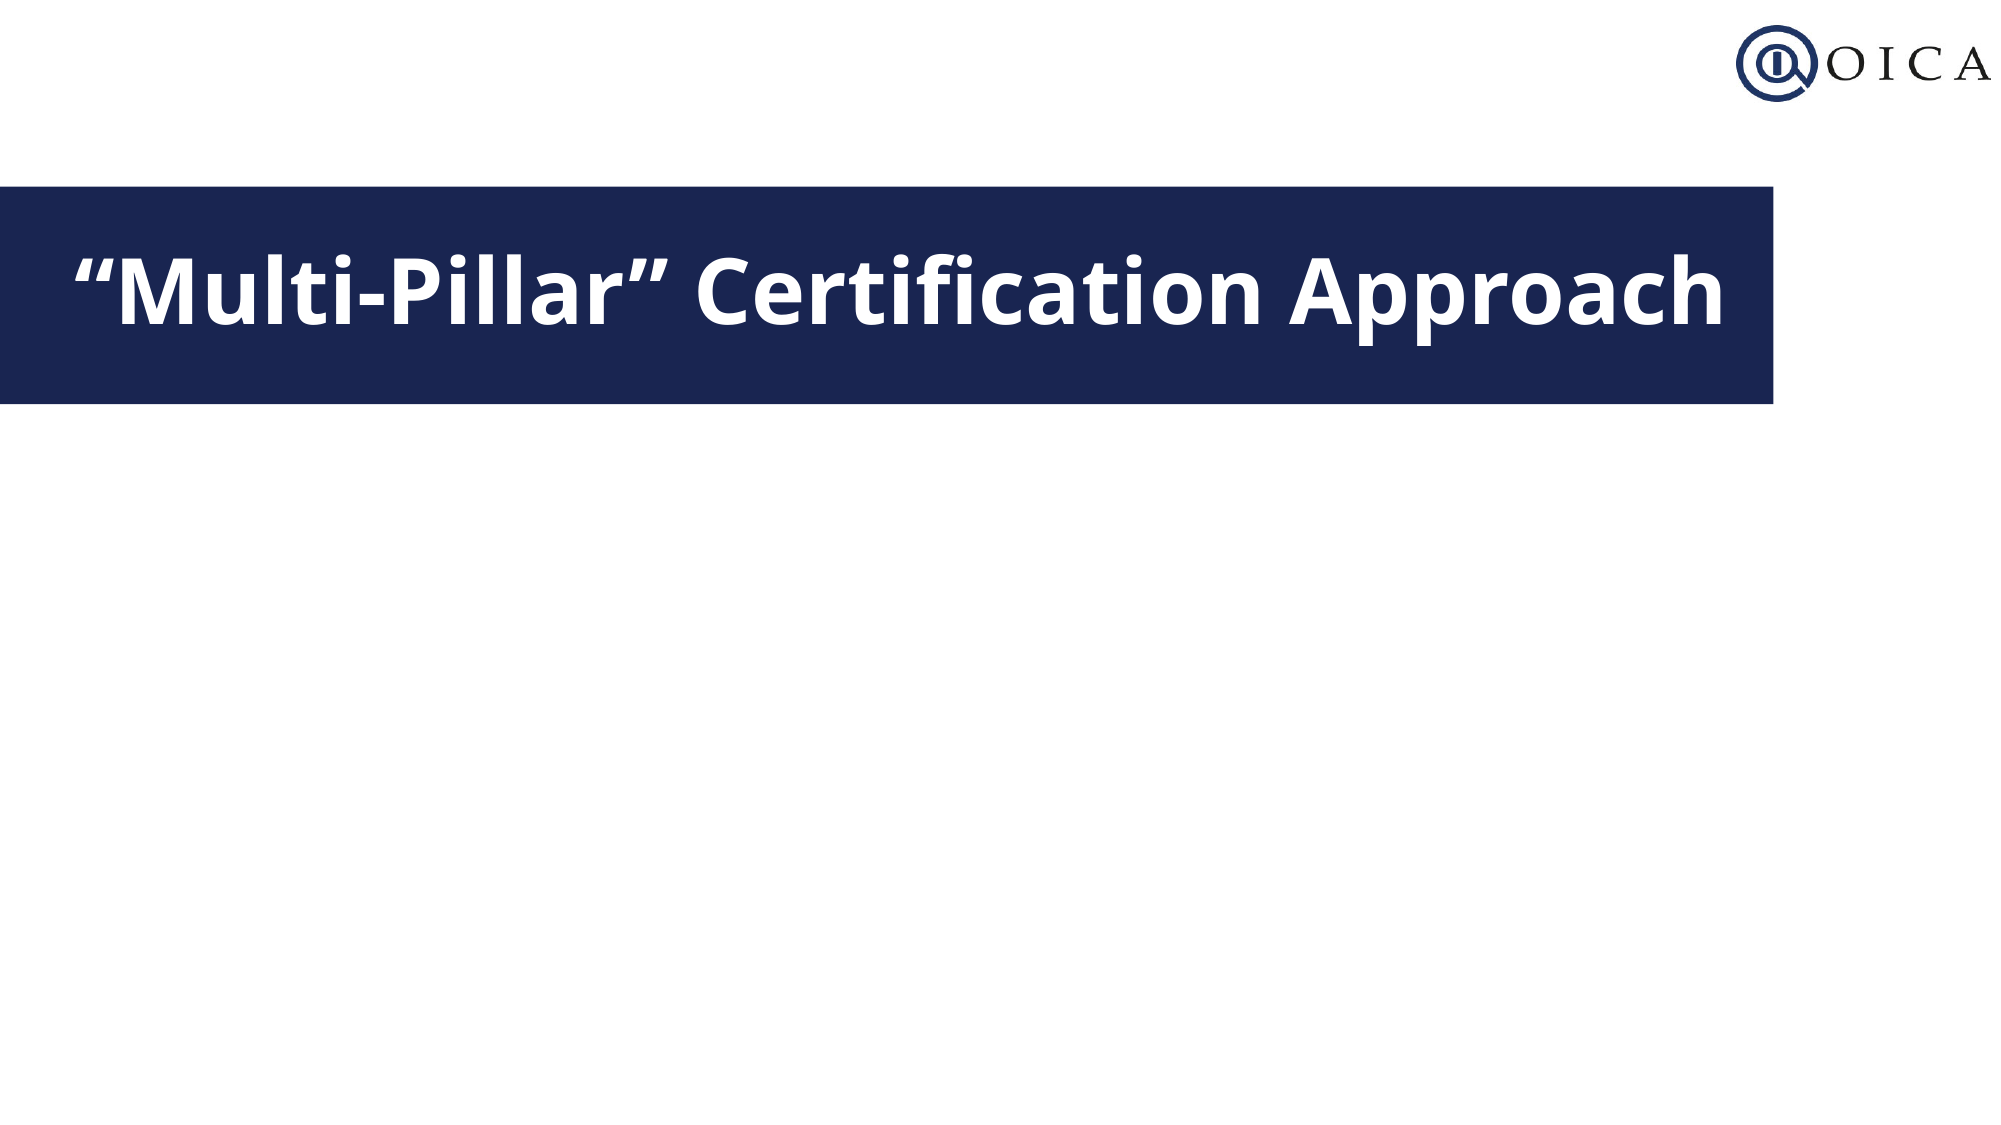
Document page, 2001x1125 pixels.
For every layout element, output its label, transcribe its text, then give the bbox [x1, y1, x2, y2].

title “Multi-Pillar” Certification Approach [0, 186, 1774, 405]
picture [1736, 0, 1991, 128]
